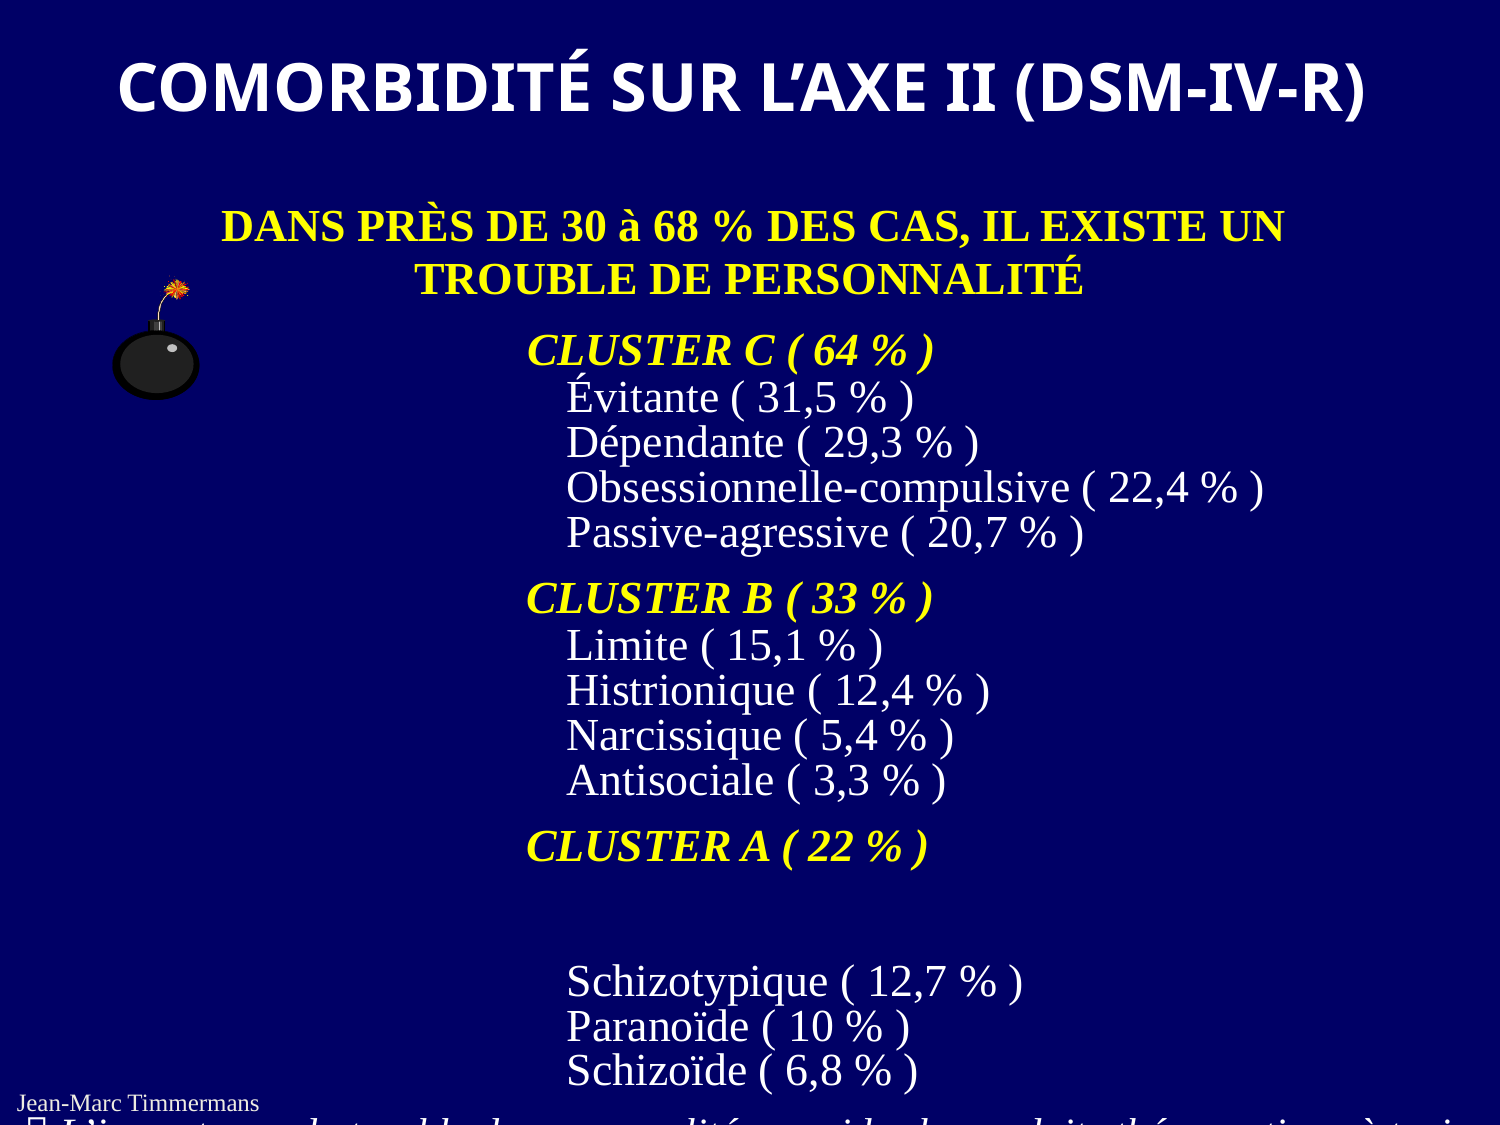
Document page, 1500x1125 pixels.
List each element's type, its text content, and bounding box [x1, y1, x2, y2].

list DANS PRÈS DE 30 à 68 % DES CAS, IL EXISTE UN TROUBLE DE PERSONNALITÉ CLUSTER C ( 64 % ) Évitante ( 31,5 % ) Dépendante ( 29,3 % ) Obsessionnelle-compulsive ( 22,4 % ) Passive-agressive ( 20,7 % ) CLUSTER B ( 33 % ) Limite ( 15,1 % ) Histrionique ( 12,4 % ) Narcissique ( 5,4 % ) Antisociale ( 3,3 % ) CLUSTER A ( 22 % ) Schizotypique ( 12,7 % ) Paranoïde ( 10 % ) Schizoïde ( 6,8 % )  L’importance du trouble de personnalité va guider la conduite thérapeutique à tenir [0, 174, 1500, 1113]
title COMORBIDITÉ SUR L’AXE II (DSM-IV-R) [0, 37, 1500, 174]
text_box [112, 274, 201, 401]
